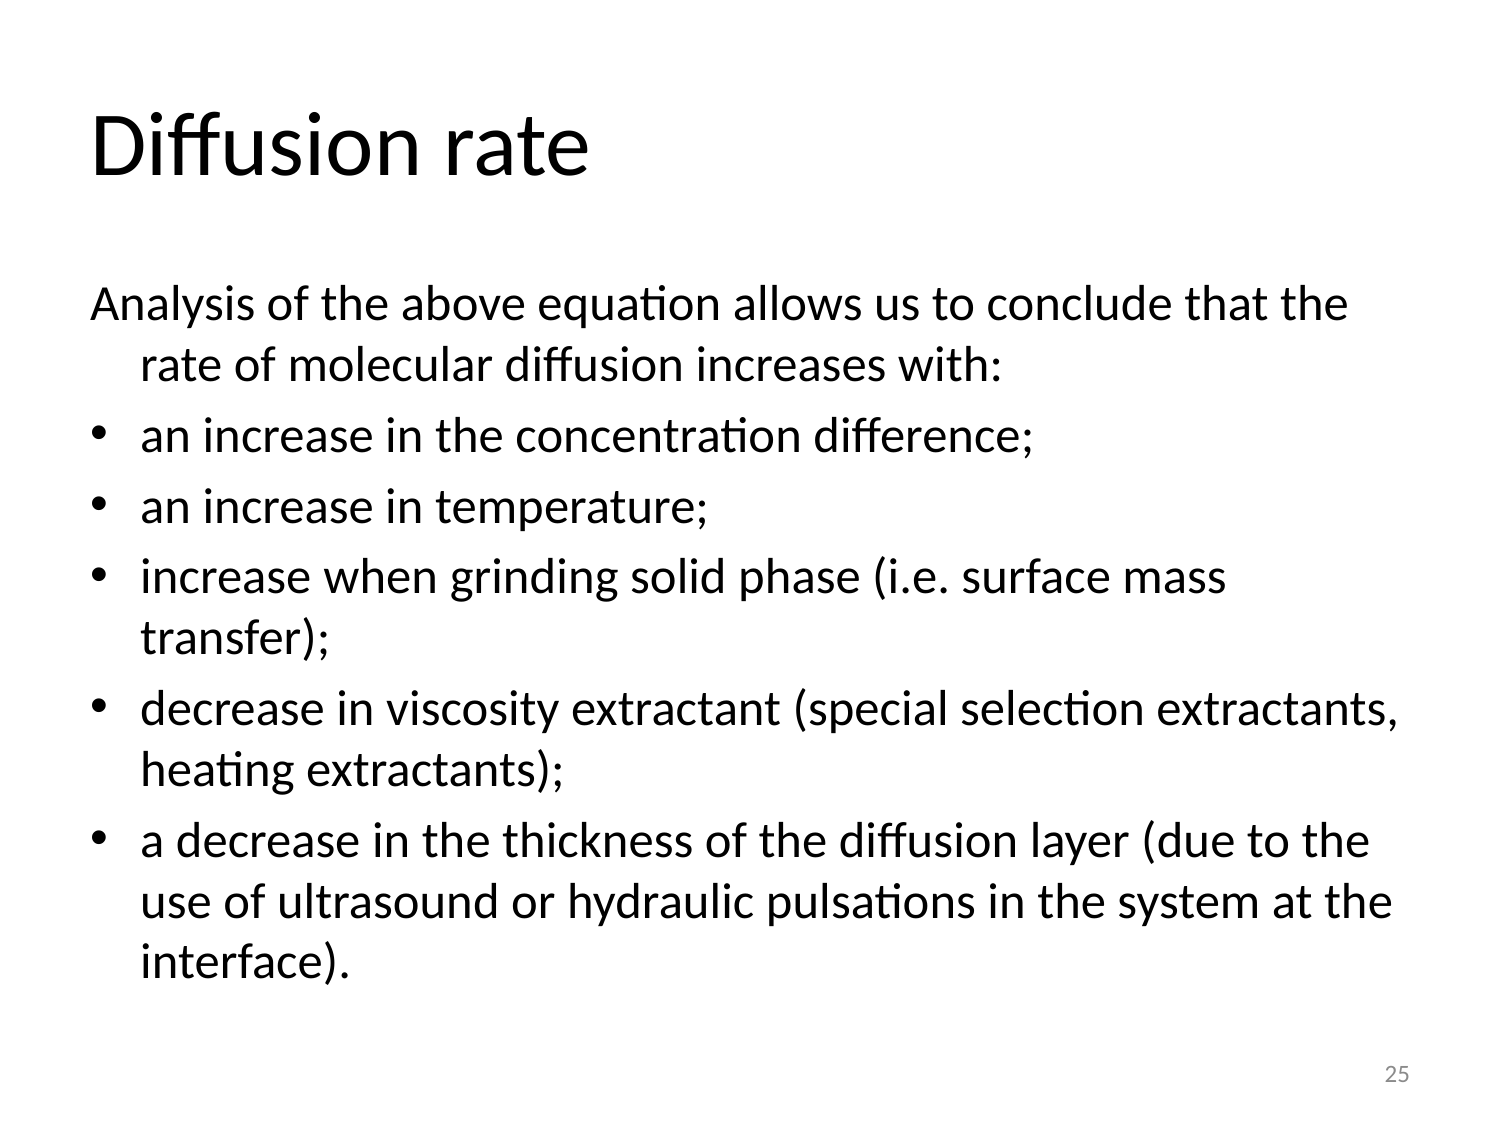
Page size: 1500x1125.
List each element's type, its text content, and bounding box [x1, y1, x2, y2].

slide_number 25 [1074, 1042, 1425, 1103]
list Analysis of the above equation allows us to conclude that the rate of molecular diffusion increases with: an increase in the concentration difference; an increase in temperature; increase when grinding solid phase (i.e. surface mass transfer); decrease in viscosity extractant (special selection extractants, heating extractants); a decrease in the thickness of the diffusion layer (due to the use of ultrasound or hydraulic pulsations in the system at the interface). [75, 262, 1425, 1005]
title Diffusion rate [75, 45, 1425, 233]
